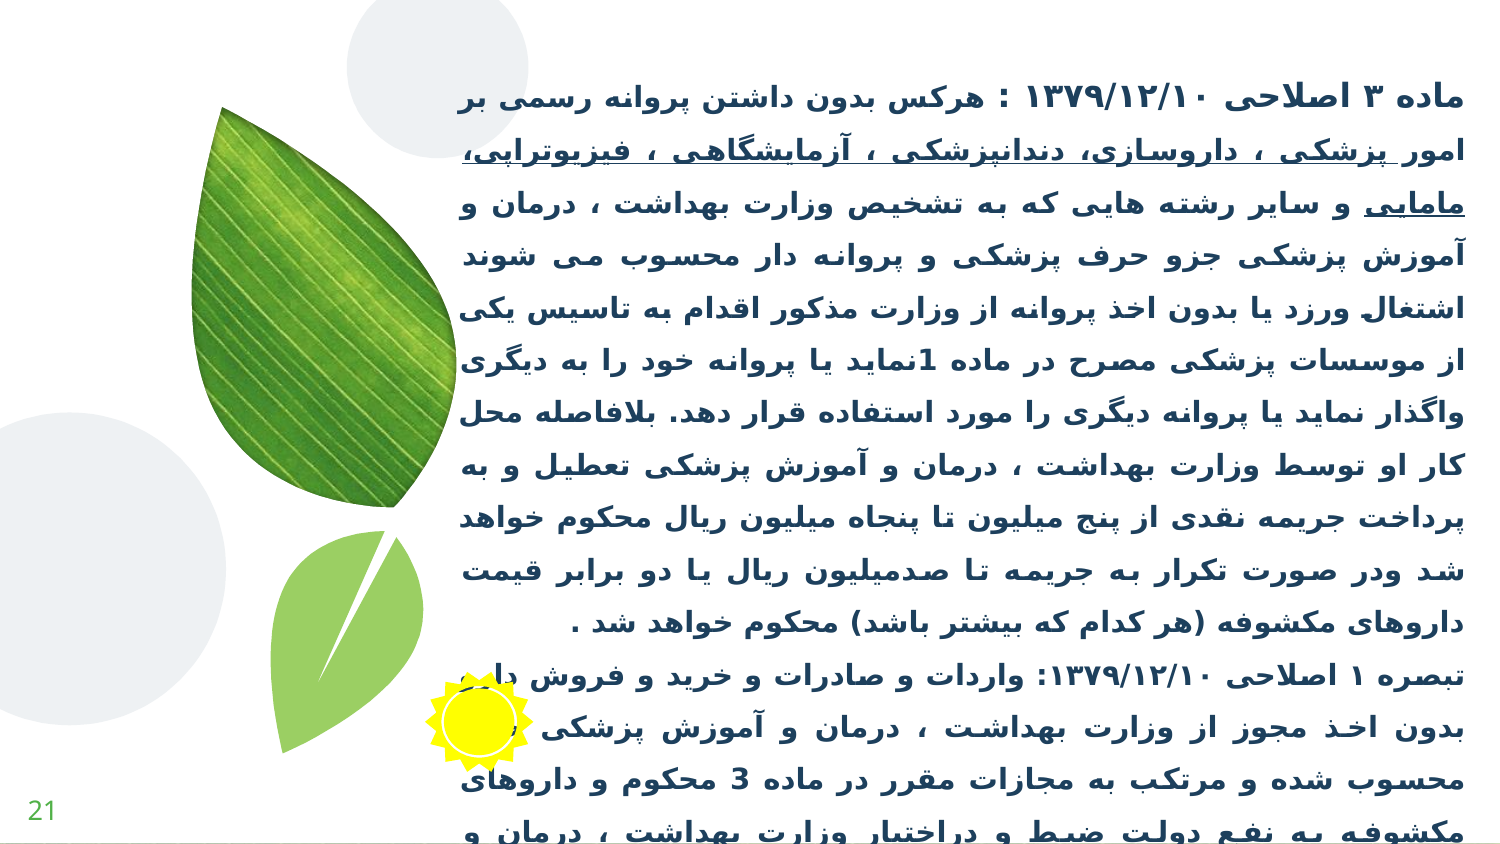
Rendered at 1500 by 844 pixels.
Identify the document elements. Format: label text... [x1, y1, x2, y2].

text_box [424, 671, 534, 773]
slide_number 21 [12, 779, 103, 844]
picture [192, 108, 442, 507]
text_box ماده ٣ اصلاحی ١٣٧٩/١٢/١٠ : هرکس بدون داشتن پروانه رسمی بر امور پزشکی ، داروسازی، دندانپزشکی ، آزمایشگاهی ، فیزیوتراپی، مامایی و سایر رشته هایی که به تشخیص وزارت بهداشت ، درمان و آموزش پزشکی جزو حرف پزشکی و پروانه دار محسوب می شوند اشتغال ورزد یا بدون اخذ پروانه از وزارت مذکور اقدام به تاسیس یکی از موسسات پزشکی مصرح در ماده 1نماید یا پروانه خود را به دیگری واگذار نماید یا پروانه دیگری را مورد استفاده قرار دهد. بلافاصله محل کار او توسط وزارت بهداشت ، درمان و آموزش پزشکی تعطیل و به پرداخت جریمه نقدی از پنج میلیون تا پنجاه میلیون ریال محکوم خواهد شد ودر صورت تکرار به جریمه تا صدمیلیون ریال یا دو برابر قیمت داروهای مکشوفه (هر کدام که بیشتر باشد) محکوم خواهد شد . تبصره ١ اصلاحی ١٣٧٩/١٢/١٠: واردات و صادرات و خرید و فروش دارو بدون اخذ مجوز از وزارت بهداشت ، درمان و آموزش پزشکی جرم محسوب شده و مرتکب به مجازات مقرر در ماده 3 محکوم و داروهای مکشوفه به نفع دولت ضبط و دراختیار وزارت بهداشت ، درمان و آموزش پزشکی به منظور تعیین تکلیف ( از نظر قابل مصرف و غیر قابل مصرف بودن) قرار خواهد گرفت. منع قانونی عرضه داروهای گیاهی در عطاری [442, 46, 1481, 844]
